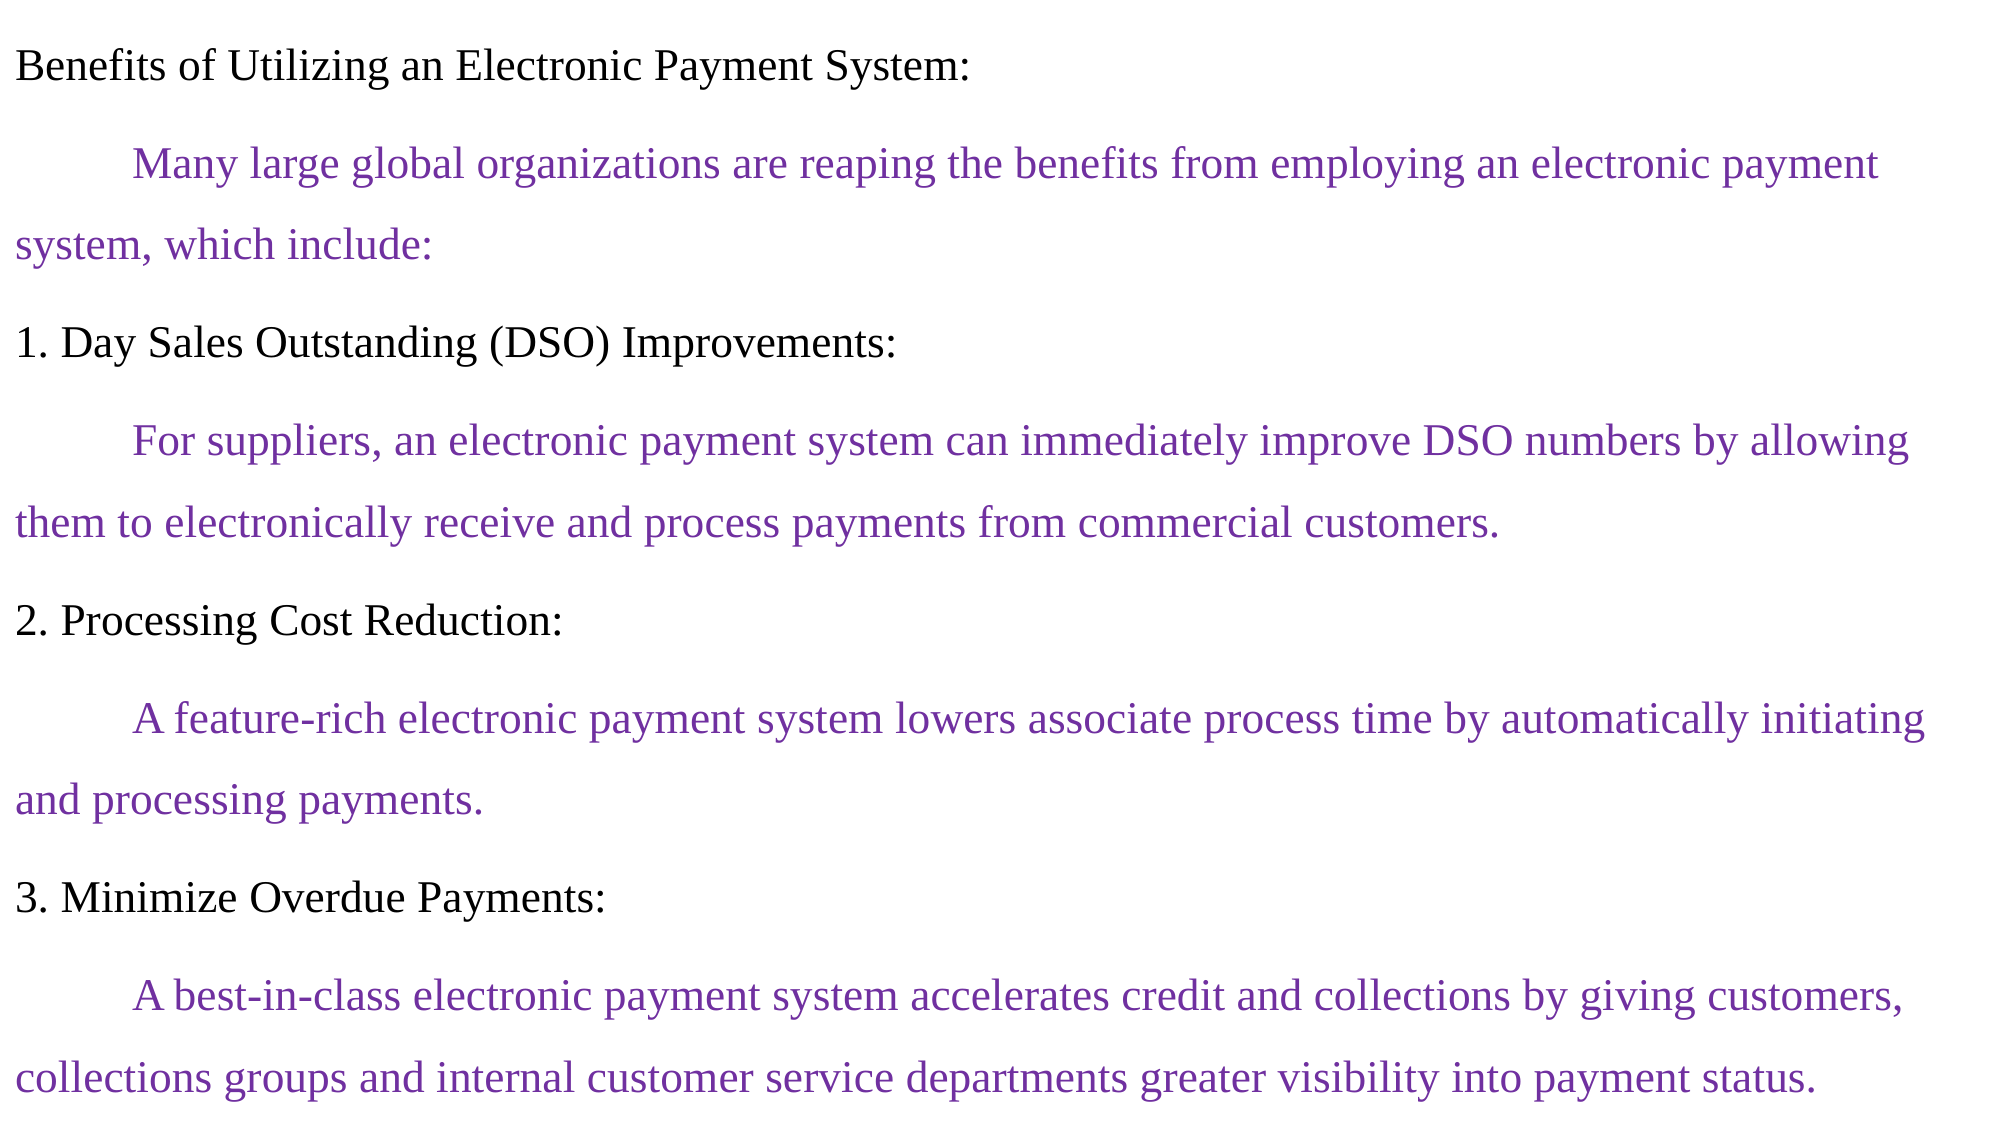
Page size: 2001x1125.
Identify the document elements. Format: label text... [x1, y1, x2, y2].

list Benefits of Utilizing an Electronic Payment System: Many large global organizations are reaping the benefits from employing an electronic payment system, which include: 1. Day Sales Outstanding (DSO) Improvements: For suppliers, an electronic payment system can immediately improve DSO numbers by allowing them to electronically receive and process payments from commercial customers. 2. Processing Cost Reduction: A feature-rich electronic payment system lowers associate process time by automatically initiating and processing payments. 3. Minimize Overdue Payments: A best-in-class electronic payment system accelerates credit and collections by giving customers, collections groups and internal customer service departments greater visibility into payment status. [0, 0, 2000, 1125]
